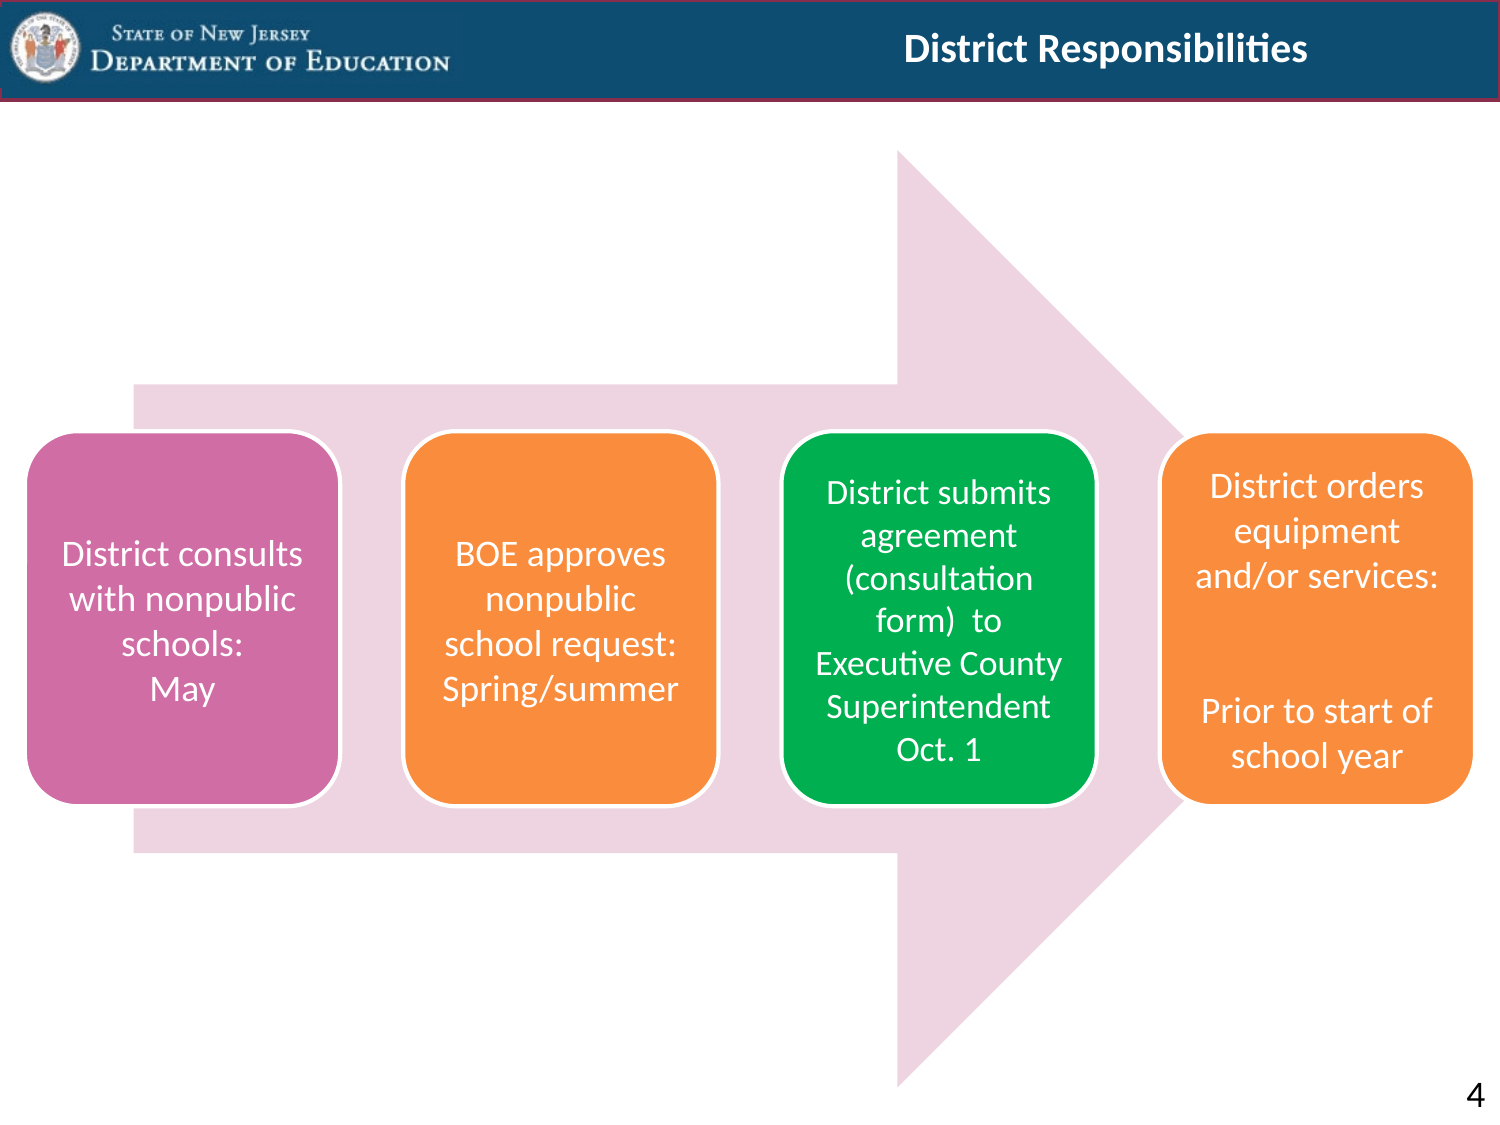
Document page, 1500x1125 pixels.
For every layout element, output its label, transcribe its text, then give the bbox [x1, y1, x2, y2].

picture [0, 7, 463, 88]
title District Responsibilities [712, 0, 1500, 93]
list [24, 149, 1476, 1088]
